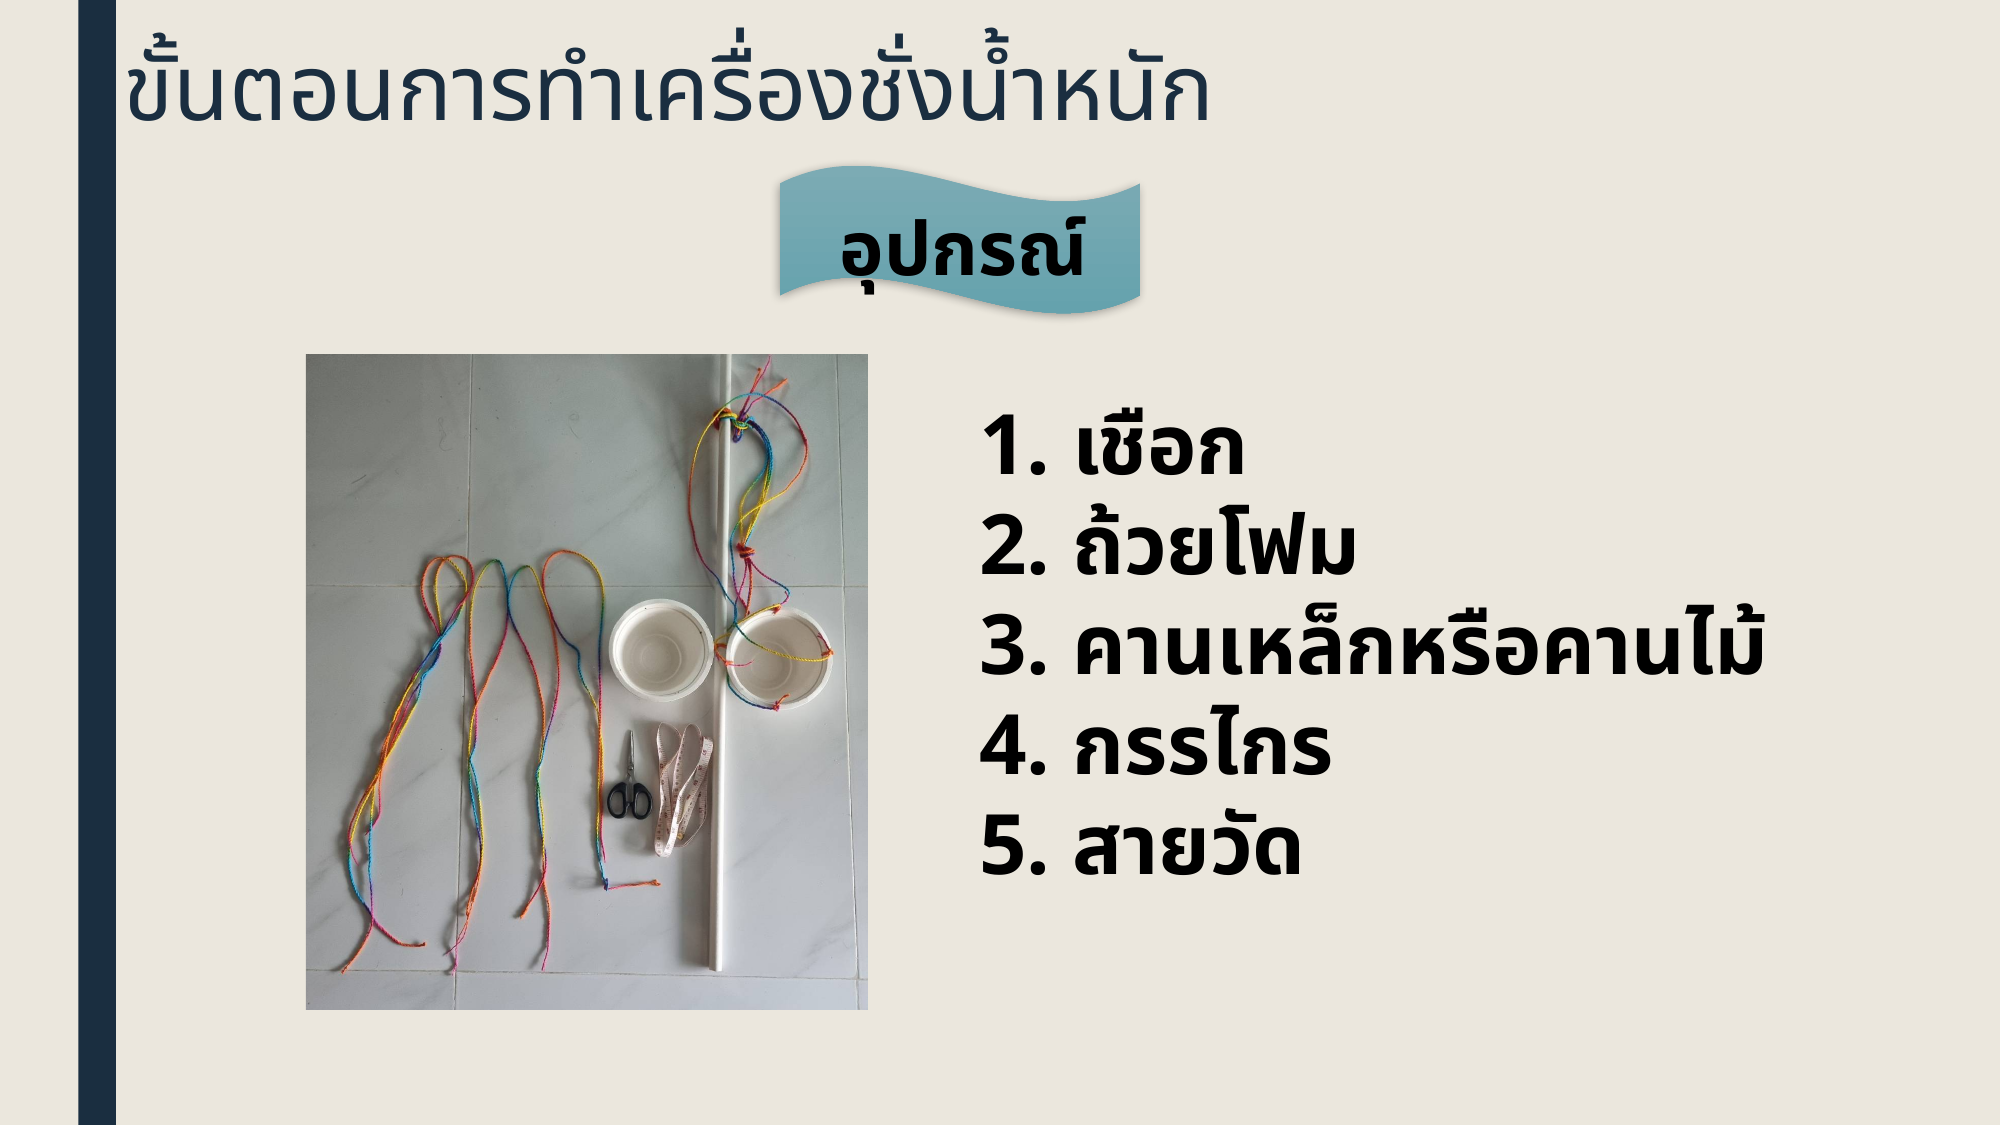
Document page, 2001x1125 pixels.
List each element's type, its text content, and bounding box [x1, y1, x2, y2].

text_box [970, 183, 1140, 314]
text_box [779, 165, 994, 296]
text_box 1. เชือก 2. ถ้วยโฟม 3. คานเหล็กหรือคานไม้ 4. กรรไกร 5. สายวัด [964, 383, 1784, 899]
title ขั้นตอนการทำเครื่องชั่งน้ำหนัก [108, 34, 1684, 156]
picture [305, 354, 868, 1010]
text_box อุปกรณ์ [825, 192, 1103, 298]
